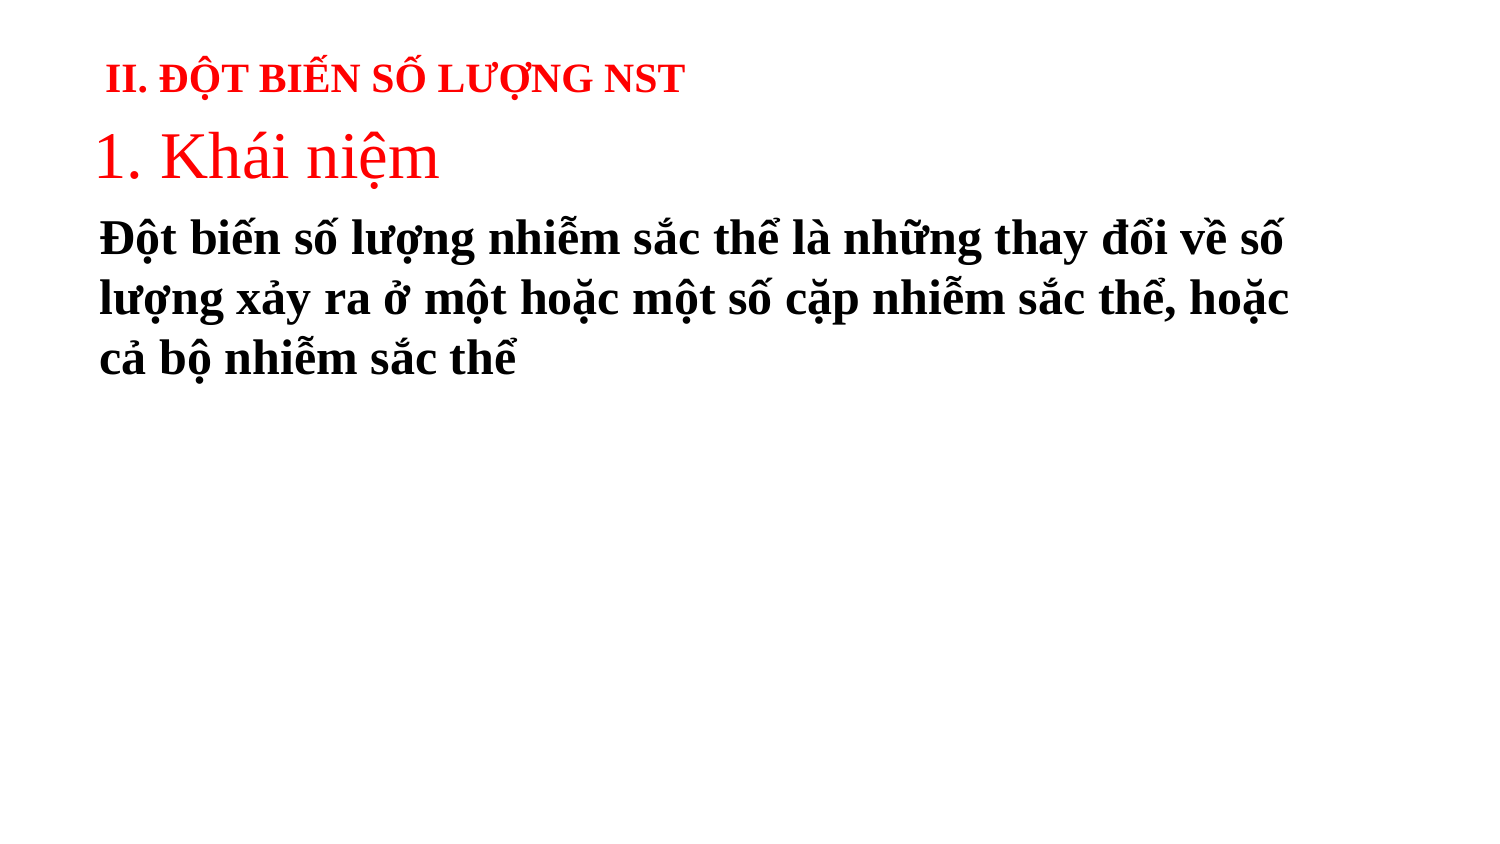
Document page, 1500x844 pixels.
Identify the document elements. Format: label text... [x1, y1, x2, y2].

text_box Đột biến số lượng nhiễm sắc thể là những thay đổi về số lượng xảy ra ở một hoặc một số cặp nhiễm sắc thể, hoặc cả bộ nhiễm sắc thể [85, 196, 1323, 392]
text_box II. ĐỘT BIẾN SỐ LƯỢNG NST [0, 43, 701, 109]
title 1. Khái niệm [78, 81, 1429, 222]
